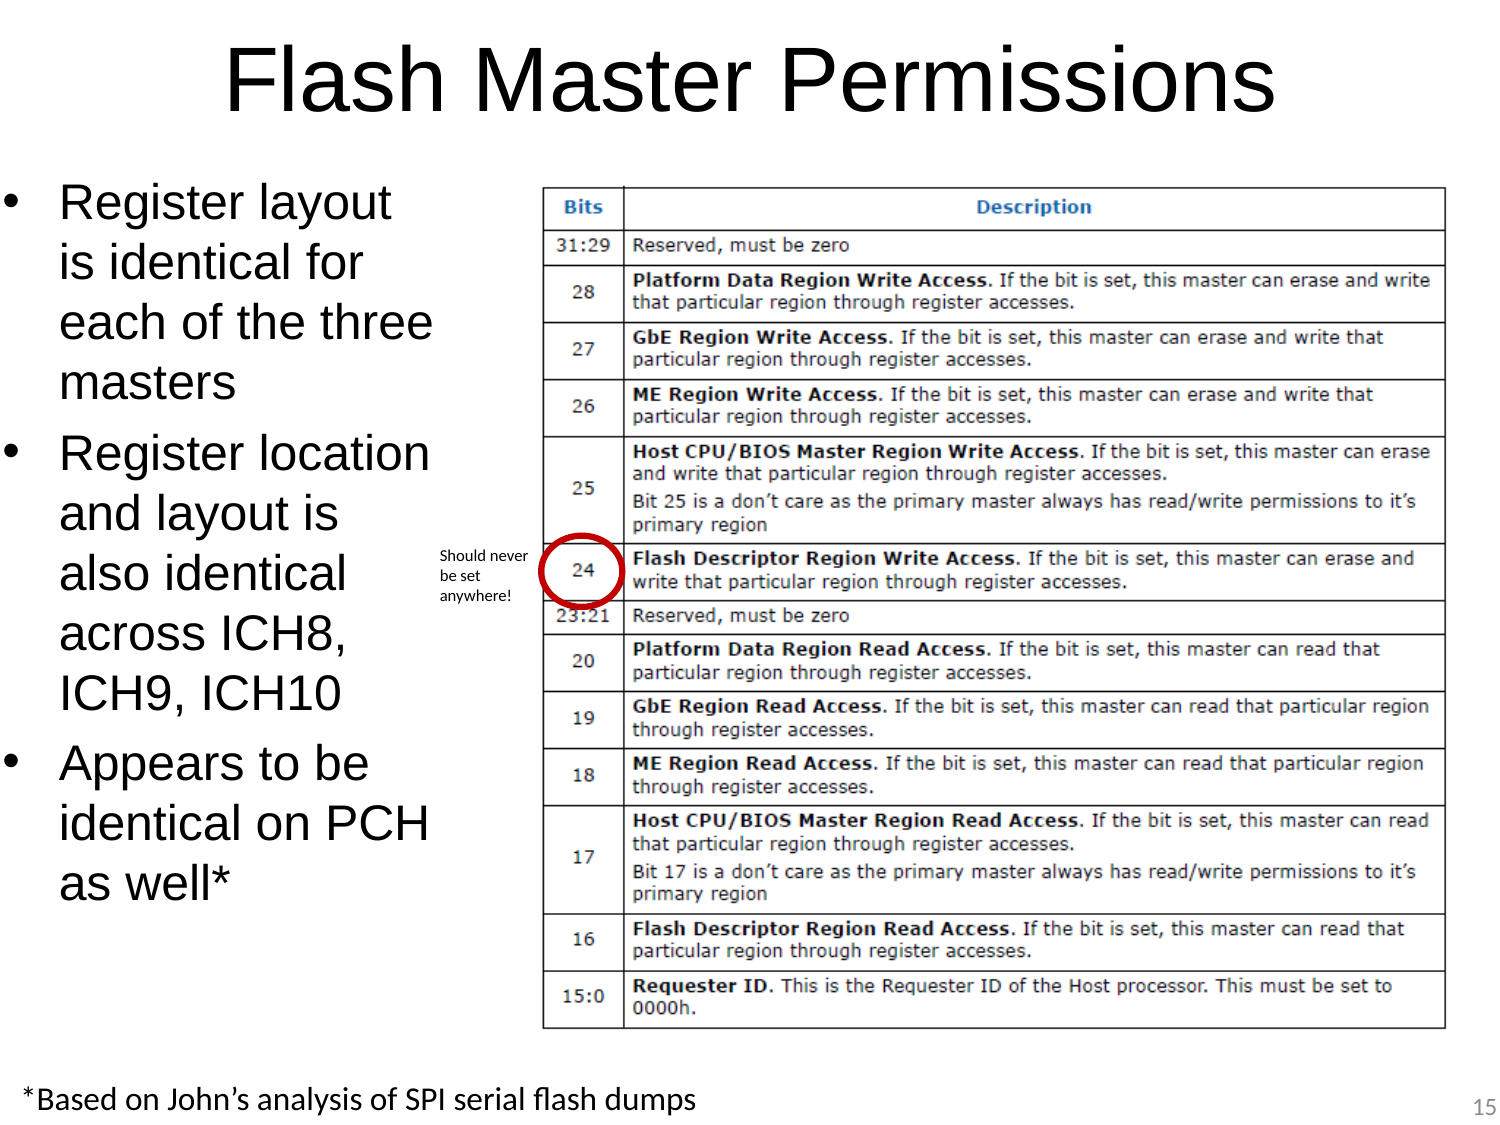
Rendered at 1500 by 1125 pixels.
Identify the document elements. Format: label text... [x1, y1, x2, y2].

slide_number 15 [1162, 1074, 1500, 1125]
text_box Should never be set anywhere! [425, 537, 532, 613]
list Register layout is identical for each of the three masters Register location and layout is also identical across ICH8, ICH9, ICH10 Appears to be identical on PCH as well* [0, 162, 450, 995]
text_box *Based on John’s analysis of SPI serial flash dumps [5, 1069, 713, 1125]
picture [537, 182, 1452, 1035]
title Flash Master Permissions [0, 0, 1500, 150]
